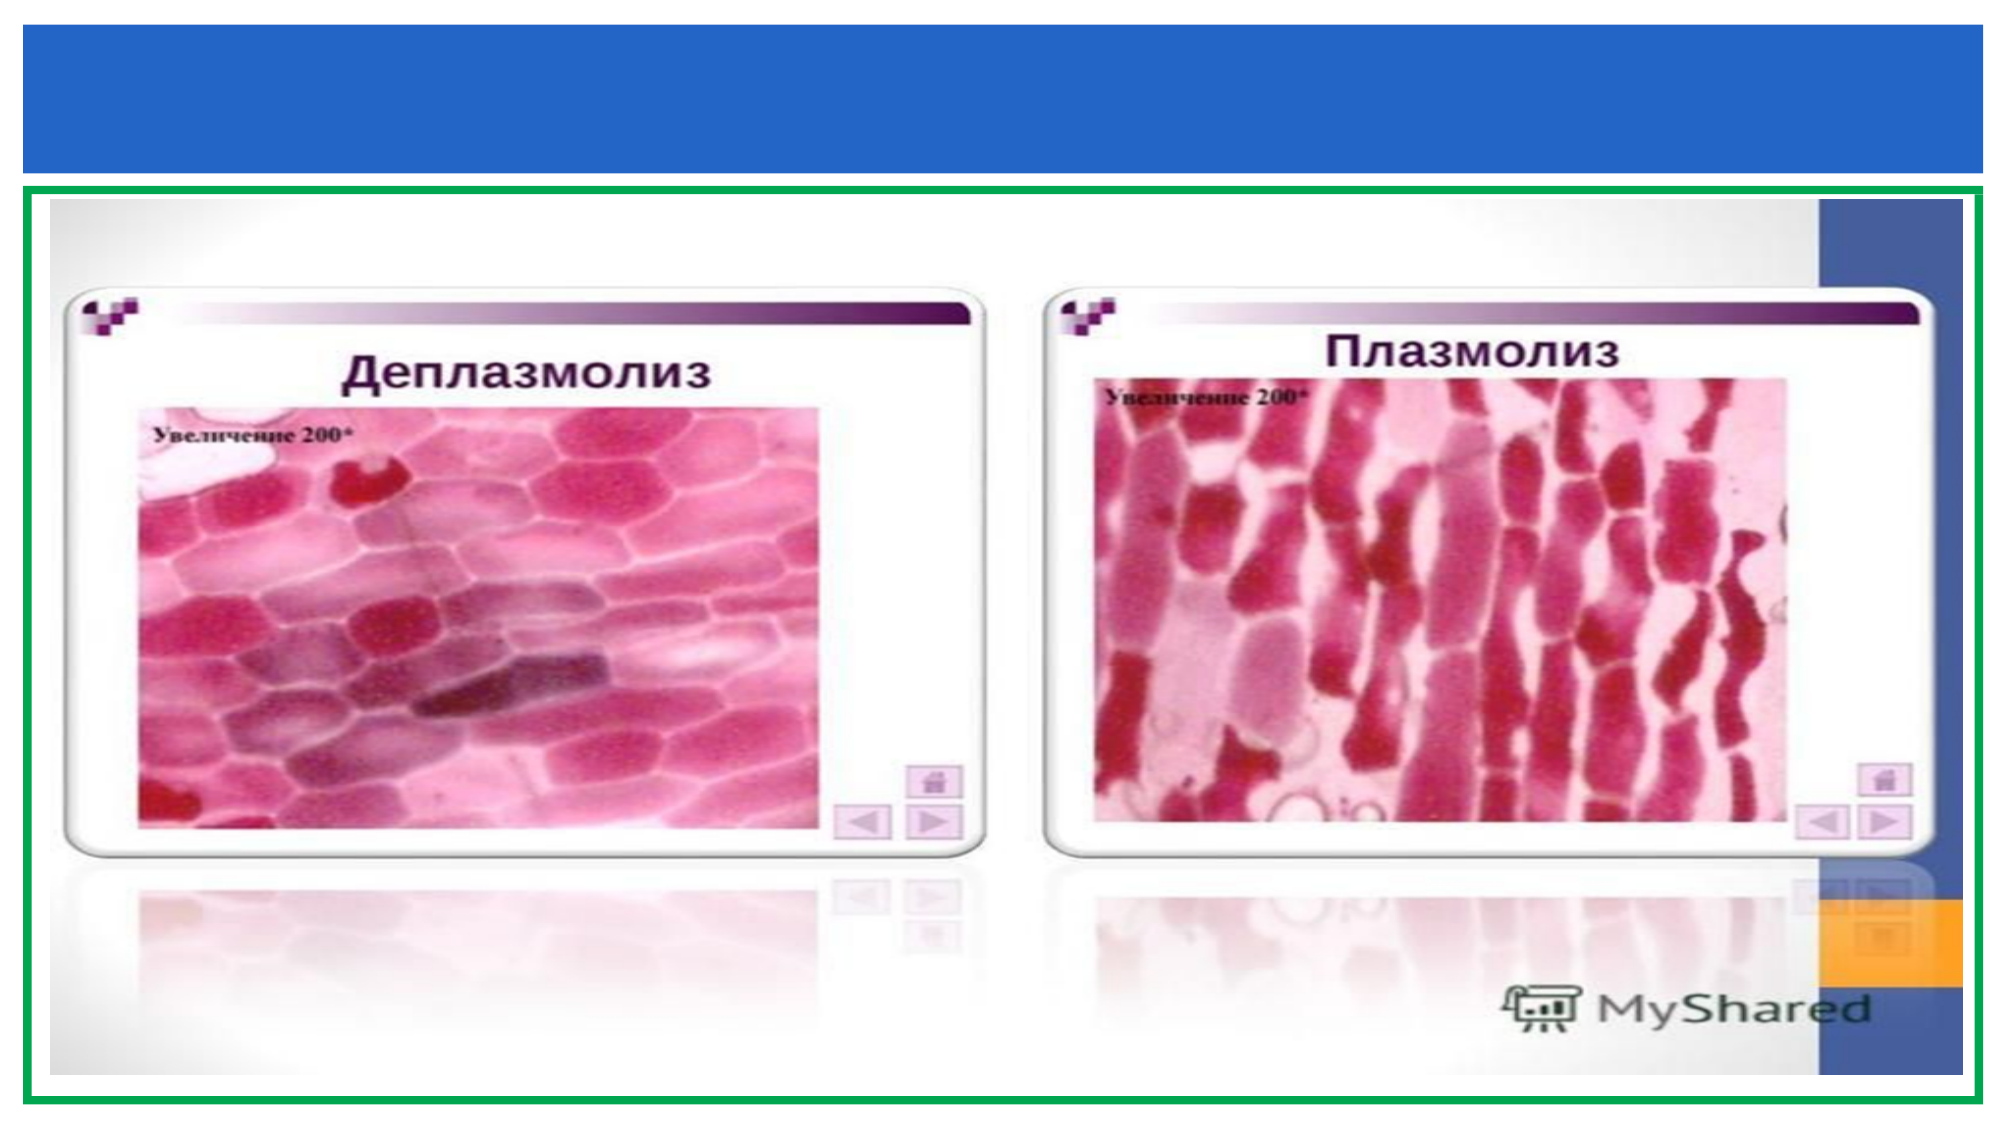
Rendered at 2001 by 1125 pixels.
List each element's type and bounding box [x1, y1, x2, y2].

picture [49, 199, 1963, 1076]
